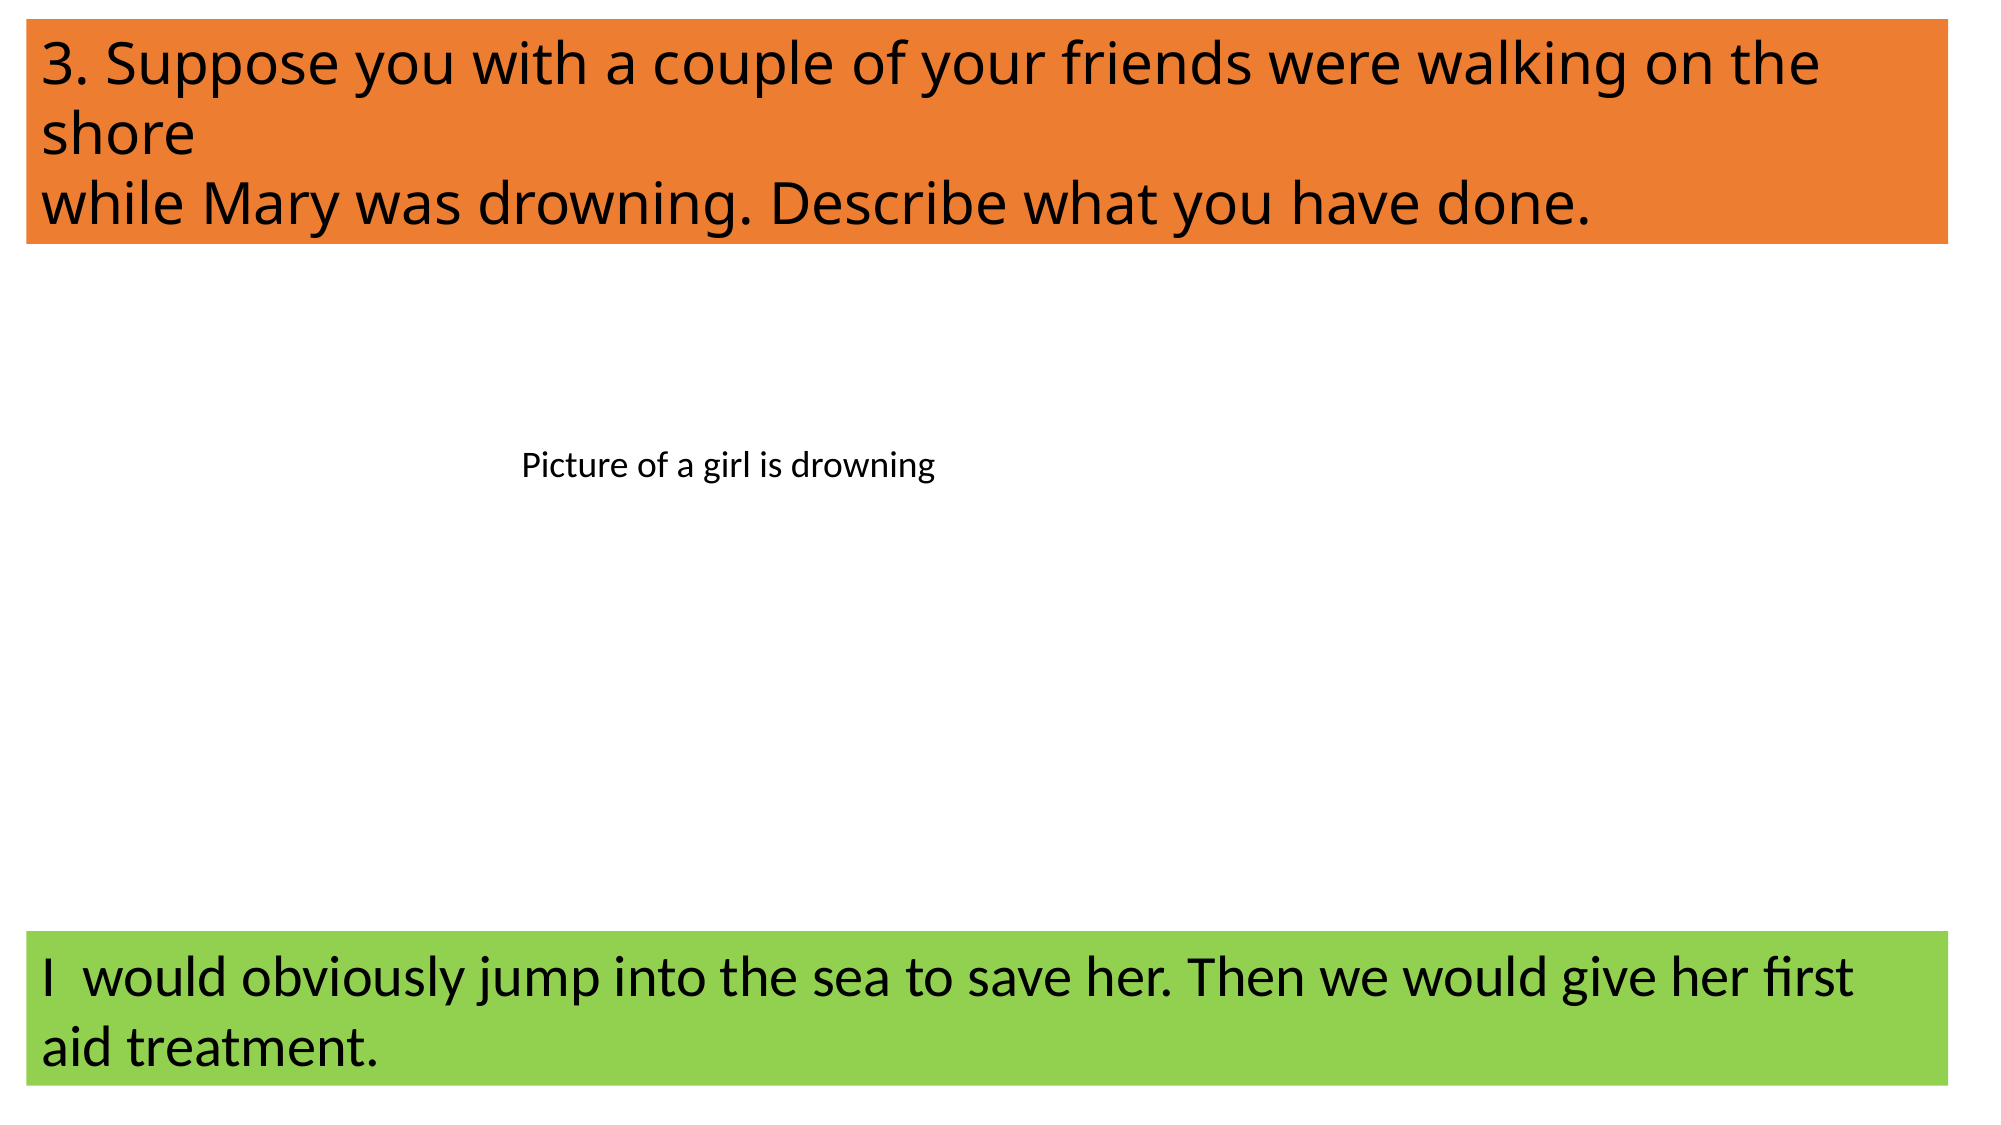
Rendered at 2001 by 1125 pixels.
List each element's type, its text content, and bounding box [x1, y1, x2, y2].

text_box Picture of a girl is drowning [506, 432, 1149, 493]
text_box 3. Suppose you with a couple of your friends were walking on the shore while Mary was drowning. Describe what you have done. [26, 19, 1949, 244]
text_box I would obviously jump into the sea to save her. Then we would give her first aid treatment. [26, 931, 1949, 1086]
